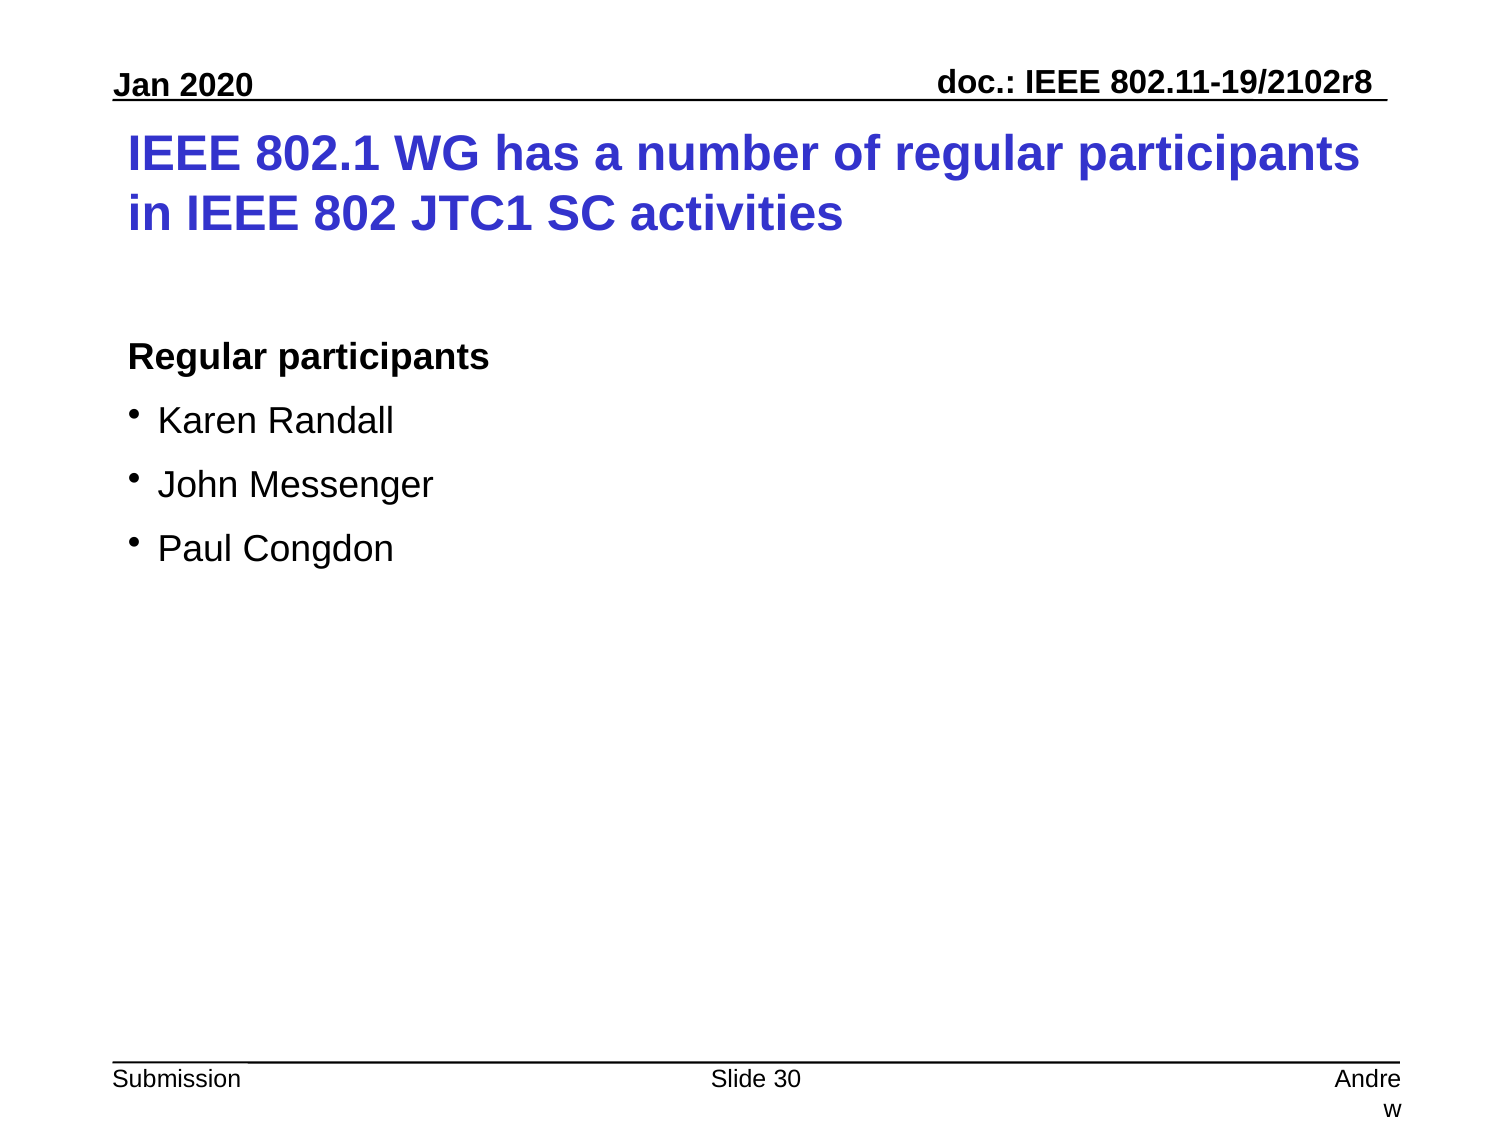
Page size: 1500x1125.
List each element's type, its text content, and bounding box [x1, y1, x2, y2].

list Regular participants Karen Randall John Messenger Paul Congdon [112, 324, 1388, 1000]
slide_number Slide 30 [709, 1061, 803, 1093]
footer Andrew Myles, Cisco [1320, 1061, 1402, 1093]
title IEEE 802.1 WG has a number of regular participants in IEEE 802 JTC1 SC activities [112, 112, 1388, 288]
